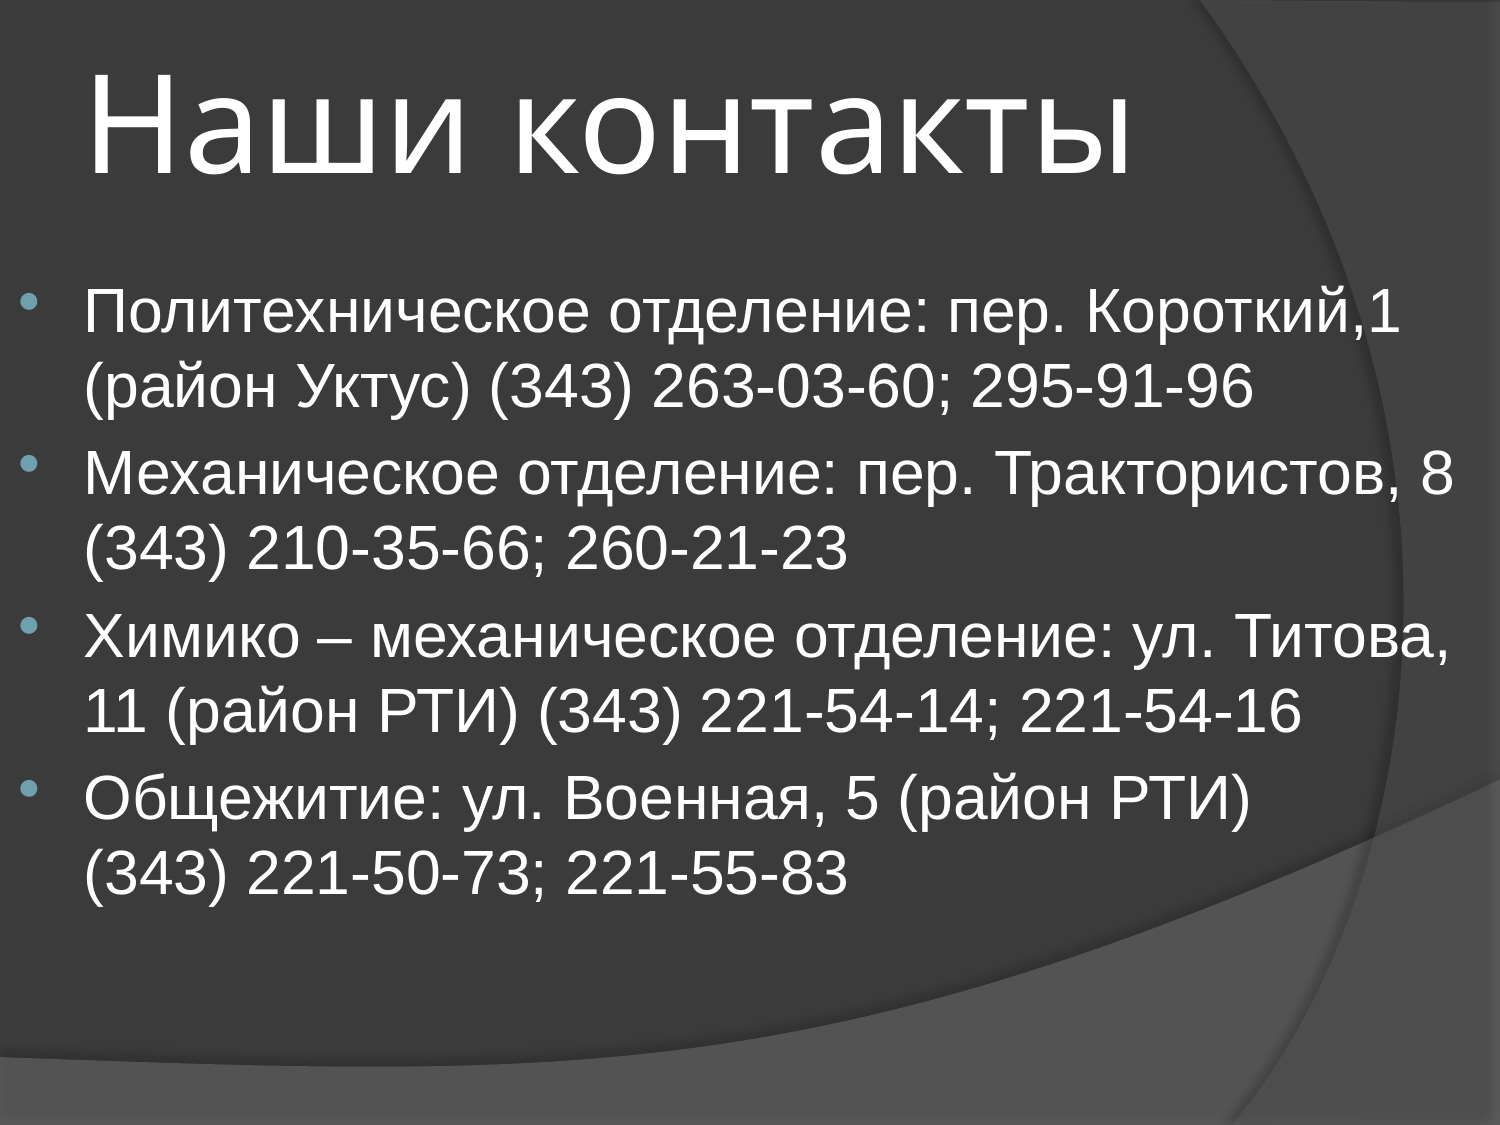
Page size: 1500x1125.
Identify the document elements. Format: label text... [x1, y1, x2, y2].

title Наши контакты [75, 24, 1425, 213]
list Политехническое отделение: пер. Короткий,1 (район Уктус) (343) 263-03-60; 295-91-96 Механическое отделение: пер. Трактористов, 8 (343) 210-35-66; 260-21-23 Химико – механическое отделение: ул. Титова, 11 (район РТИ) (343) 221-54-14; 221-54-16 Общежитие: ул. Военная, 5 (район РТИ) (343) 221-50-73; 221-55-83 [0, 262, 1475, 1000]
